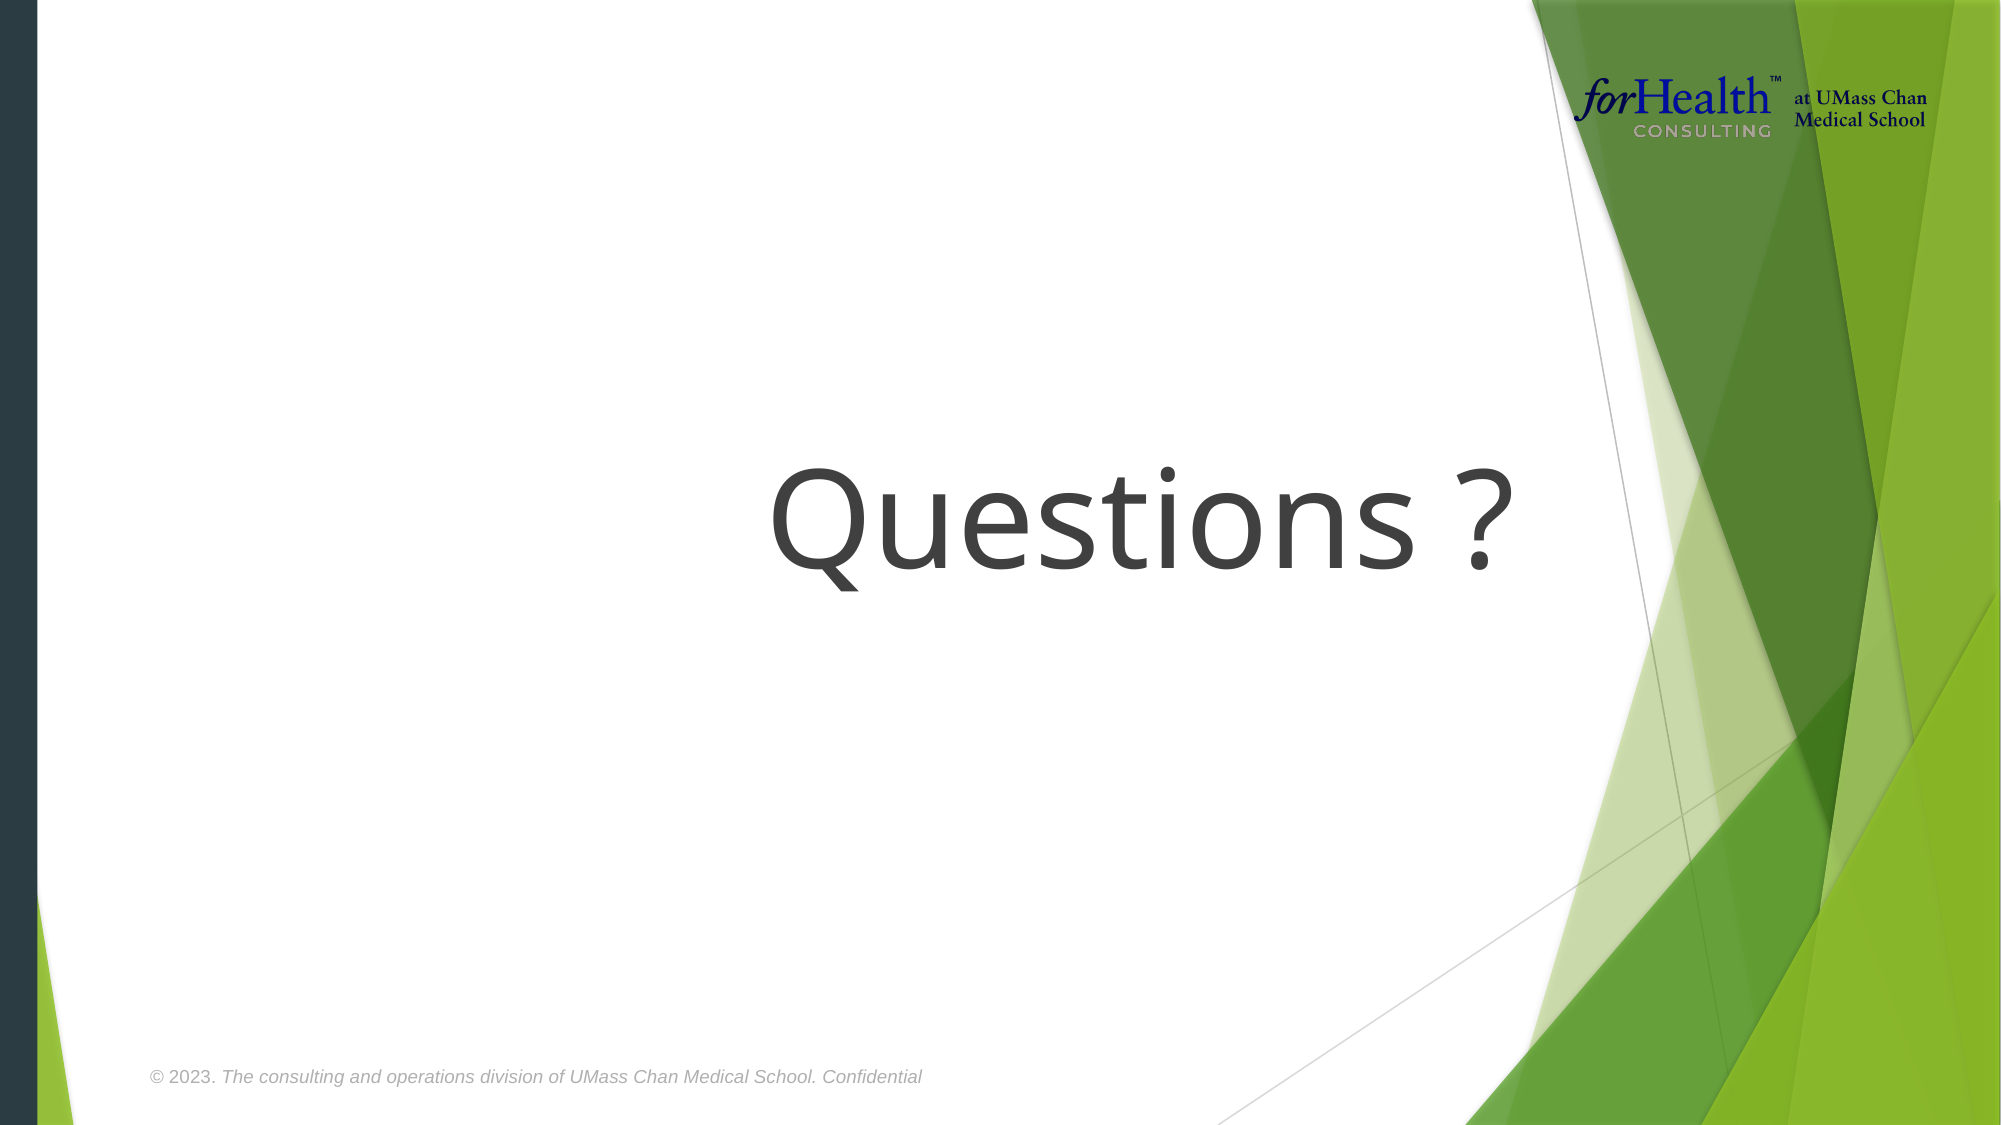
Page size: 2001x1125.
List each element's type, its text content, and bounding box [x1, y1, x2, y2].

picture [1570, 70, 1934, 143]
list Questions ? [150, 226, 1925, 1049]
